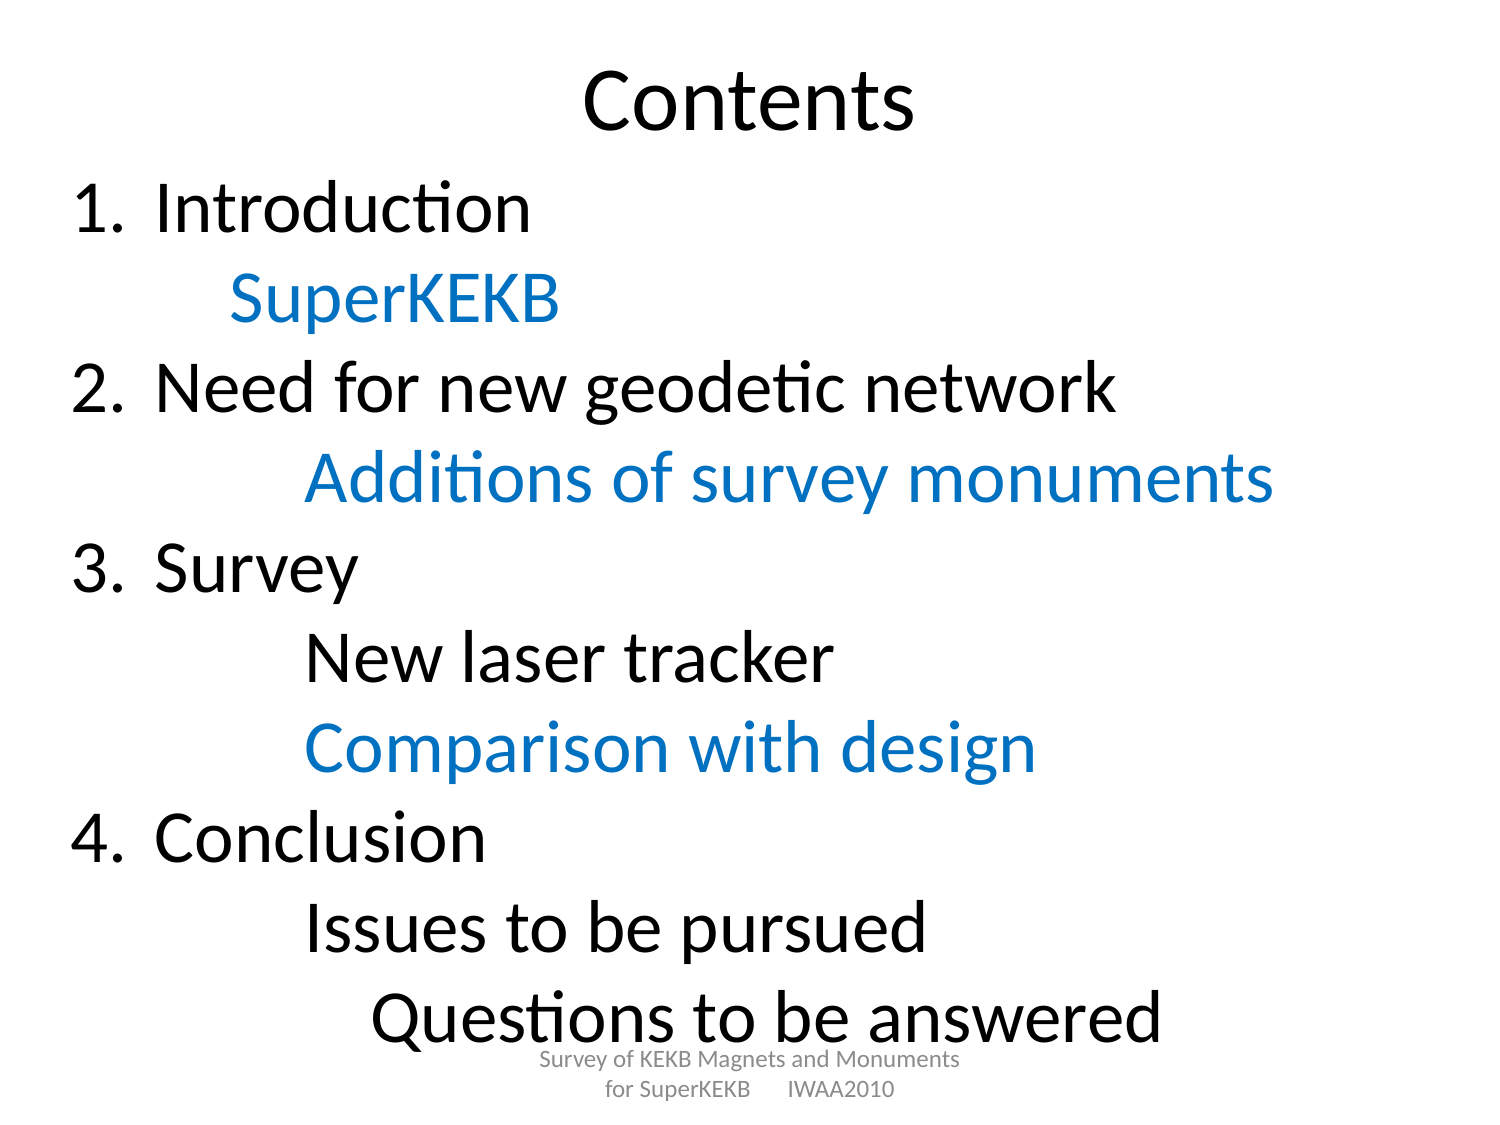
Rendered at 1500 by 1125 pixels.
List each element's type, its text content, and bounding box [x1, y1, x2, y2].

title Contents [75, 0, 1425, 149]
text_box Introduction SuperKEKB Need for new geodetic network Additions of survey monuments Survey New laser tracker Comparison with design Conclusion Issues to be pursued Questions to be answered [55, 149, 1460, 1065]
footer Survey of KEKB Magnets and Monuments for SuperKEKB IWAA2010 [512, 1042, 988, 1103]
